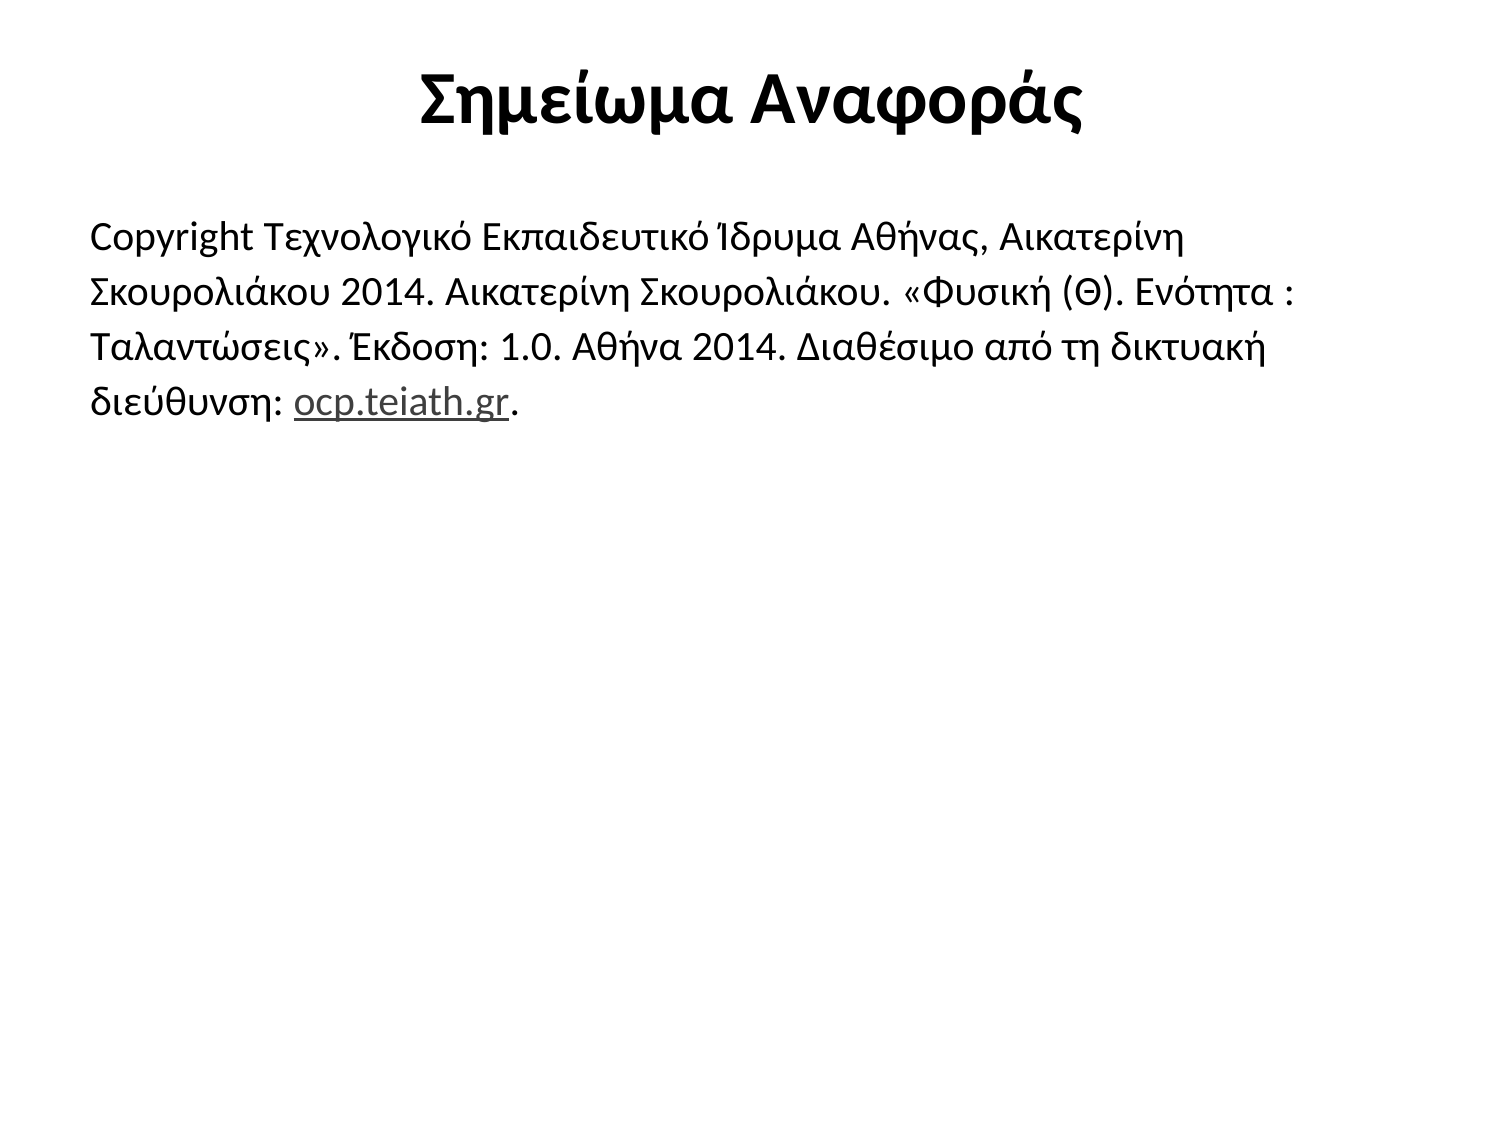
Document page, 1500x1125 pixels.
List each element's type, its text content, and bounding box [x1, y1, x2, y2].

list Copyright Τεχνολογικό Εκπαιδευτικό Ίδρυμα Αθήνας, Αικατερίνη Σκουρολιάκου 2014. Αικατερίνη Σκουρολιάκου. «Φυσική (Θ). Ενότητα : Ταλαντώσεις». Έκδοση: 1.0. Αθήνα 2014. Διαθέσιμο από τη δικτυακή διεύθυνση: ocp.teiath.gr. [75, 196, 1425, 1024]
title Σημείωμα Αναφοράς [76, 19, 1427, 169]
